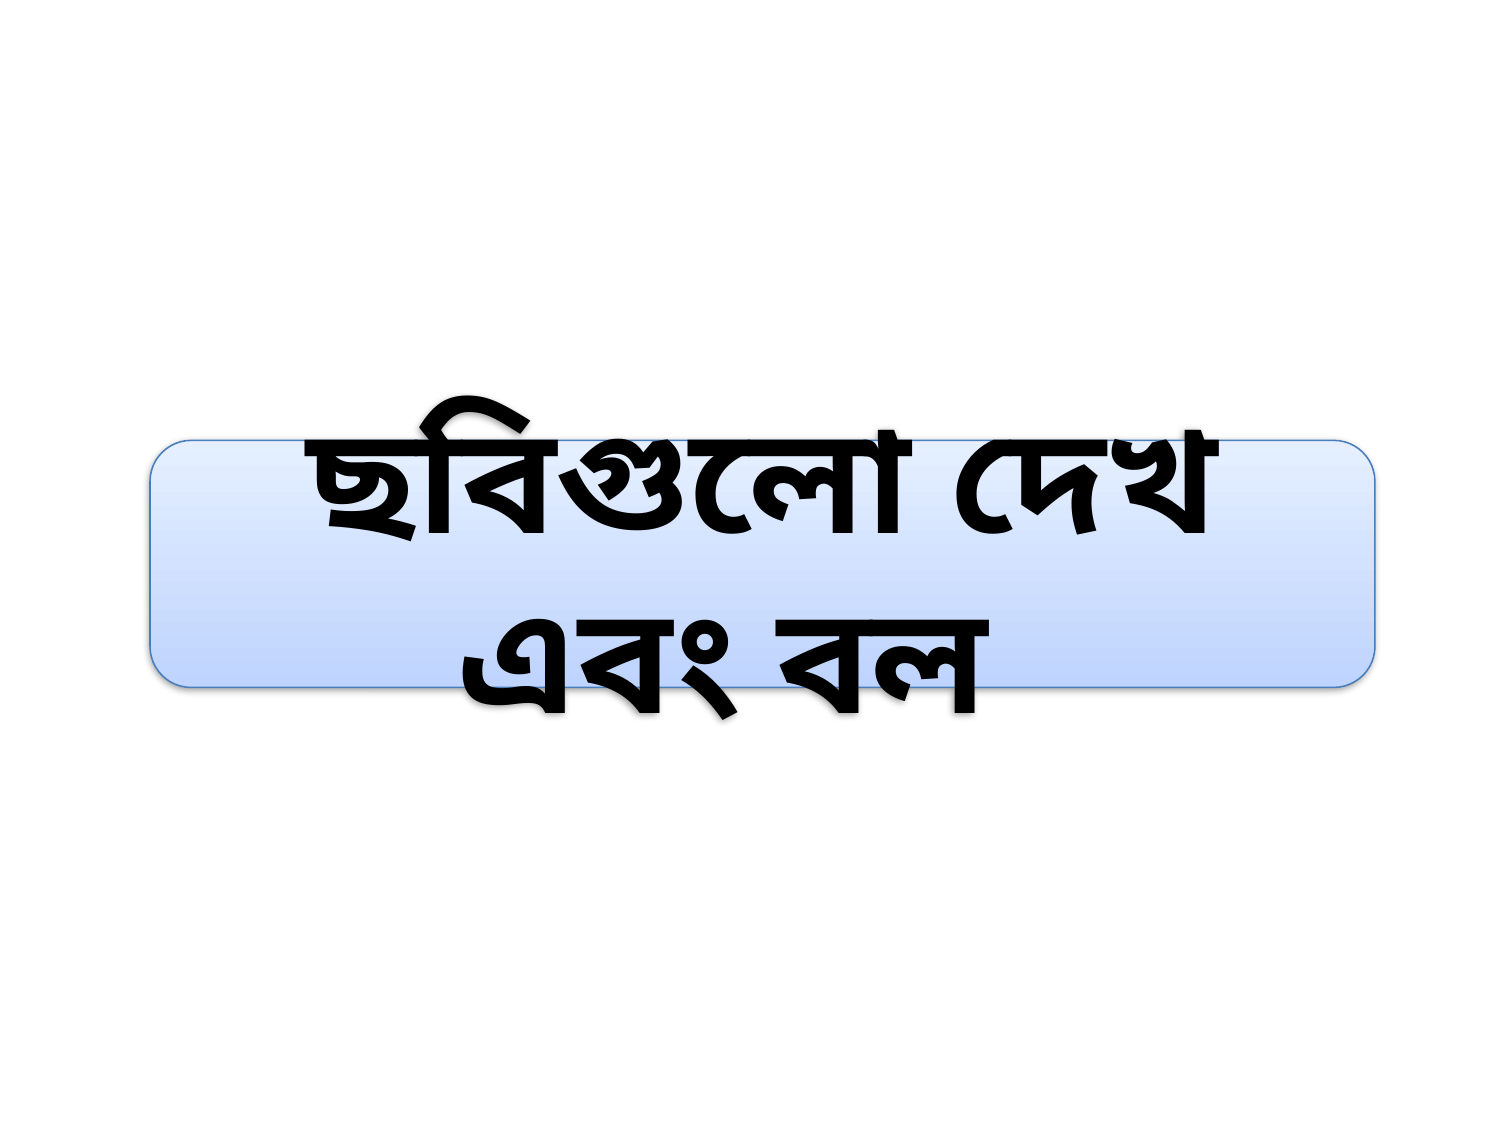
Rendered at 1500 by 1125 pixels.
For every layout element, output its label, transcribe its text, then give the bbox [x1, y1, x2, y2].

text_box ছবিগুলো দেখ এবং বল [149, 439, 1376, 689]
